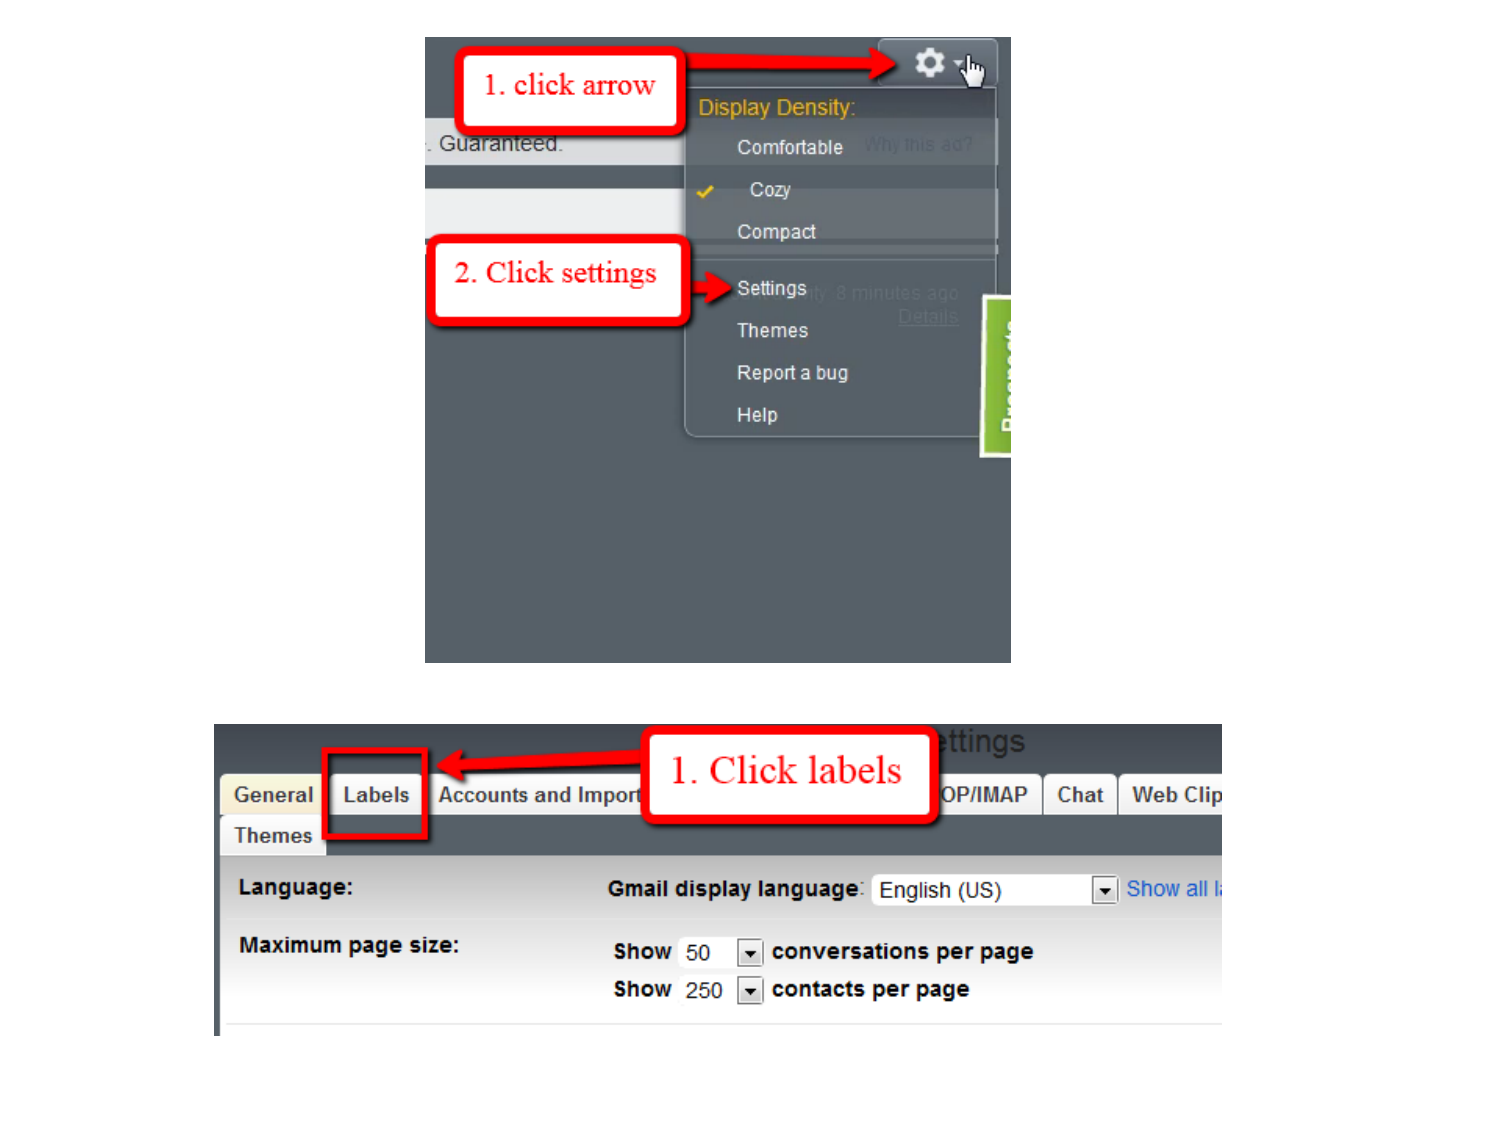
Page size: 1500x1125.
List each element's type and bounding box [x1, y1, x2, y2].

picture [213, 724, 1223, 1037]
picture [424, 37, 1012, 663]
